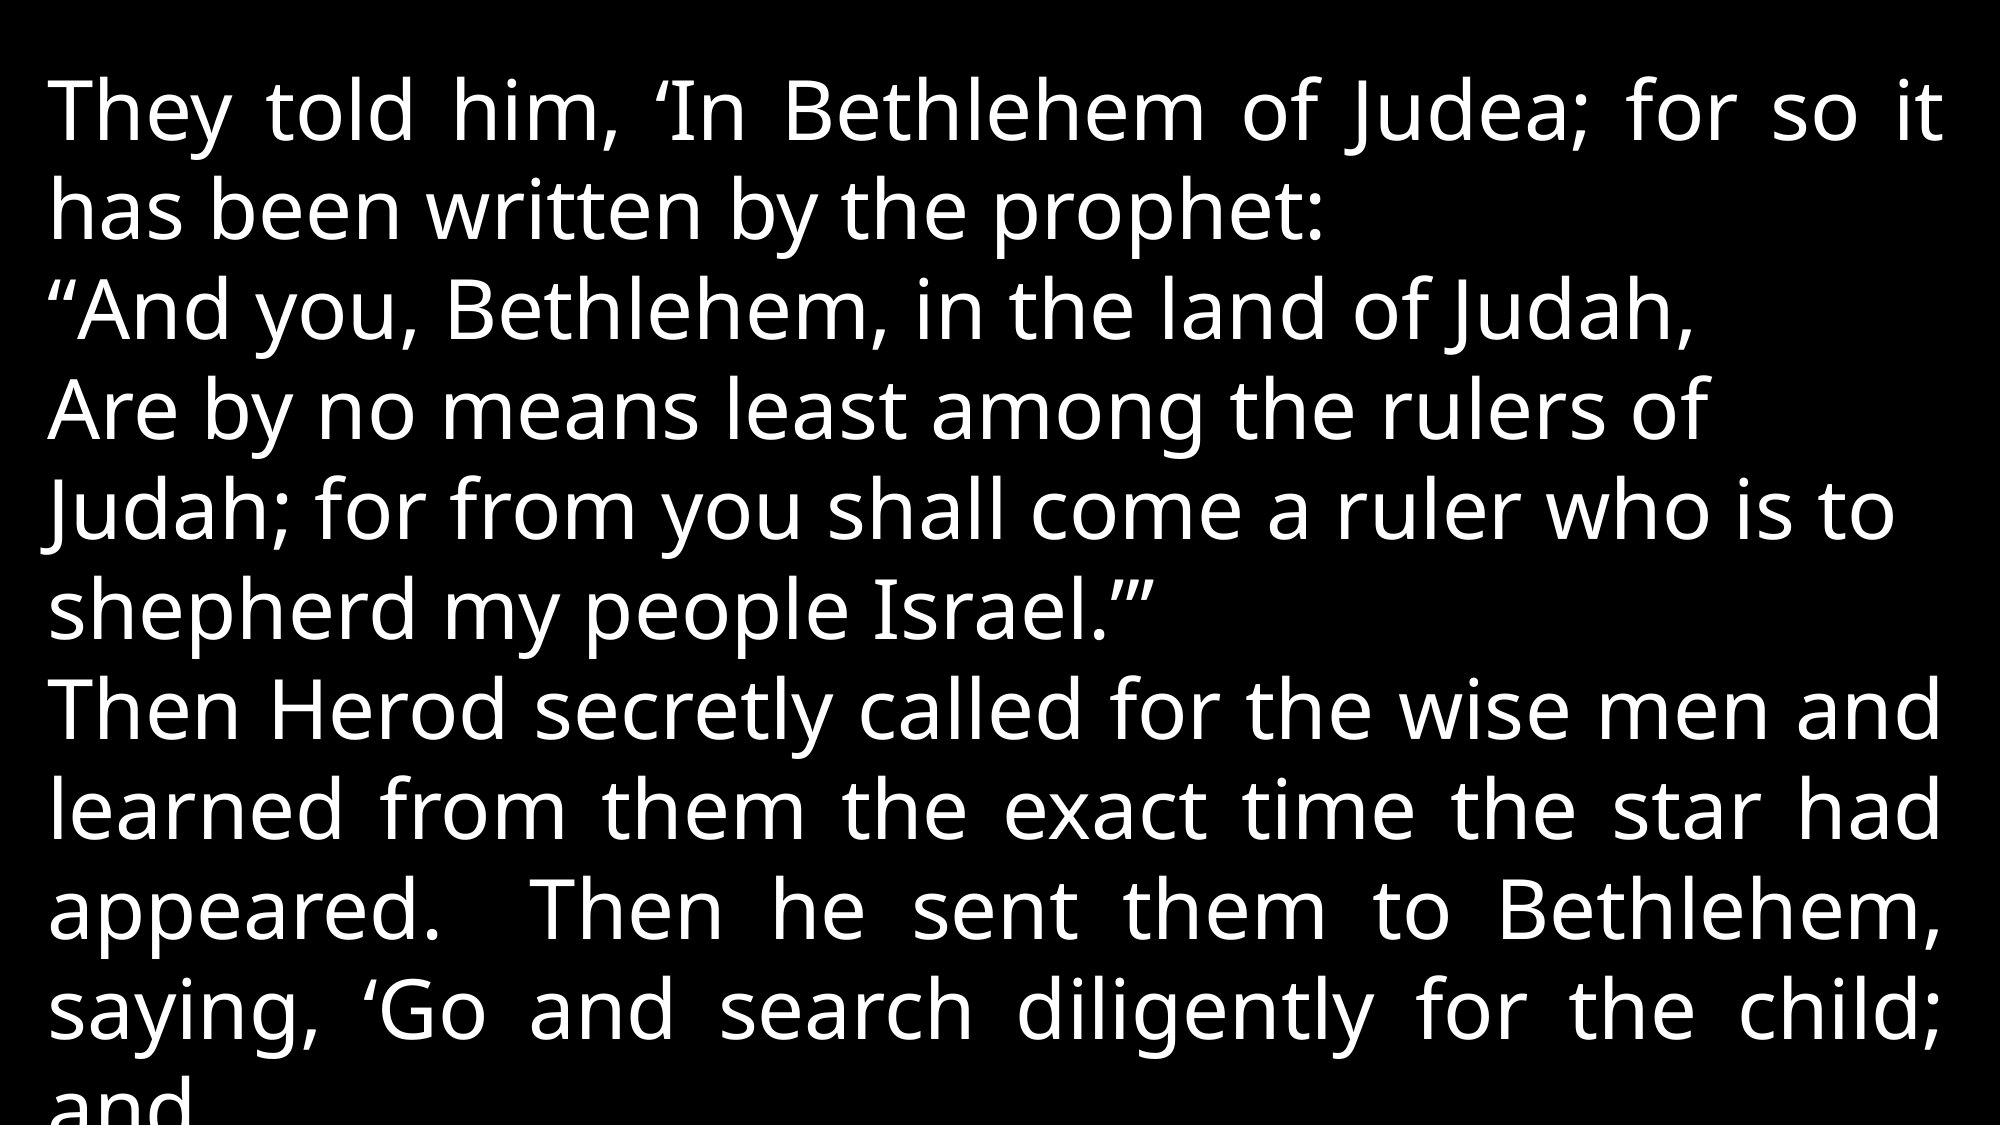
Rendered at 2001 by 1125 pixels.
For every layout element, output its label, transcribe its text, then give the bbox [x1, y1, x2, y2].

text_box They told him, ‘In Bethlehem of Judea; for so it has been written by the prophet: “And you, Bethlehem, in the land of Judah, Are by no means least among the rulers of Judah; for from you shall come a ruler who is to shepherd my people Israel.”’ Then Herod secretly called for the wise men and learned from them the exact time the star had appeared. Then he sent them to Bethlehem, saying, ‘Go and search diligently for the child; and [32, 49, 1962, 1125]
